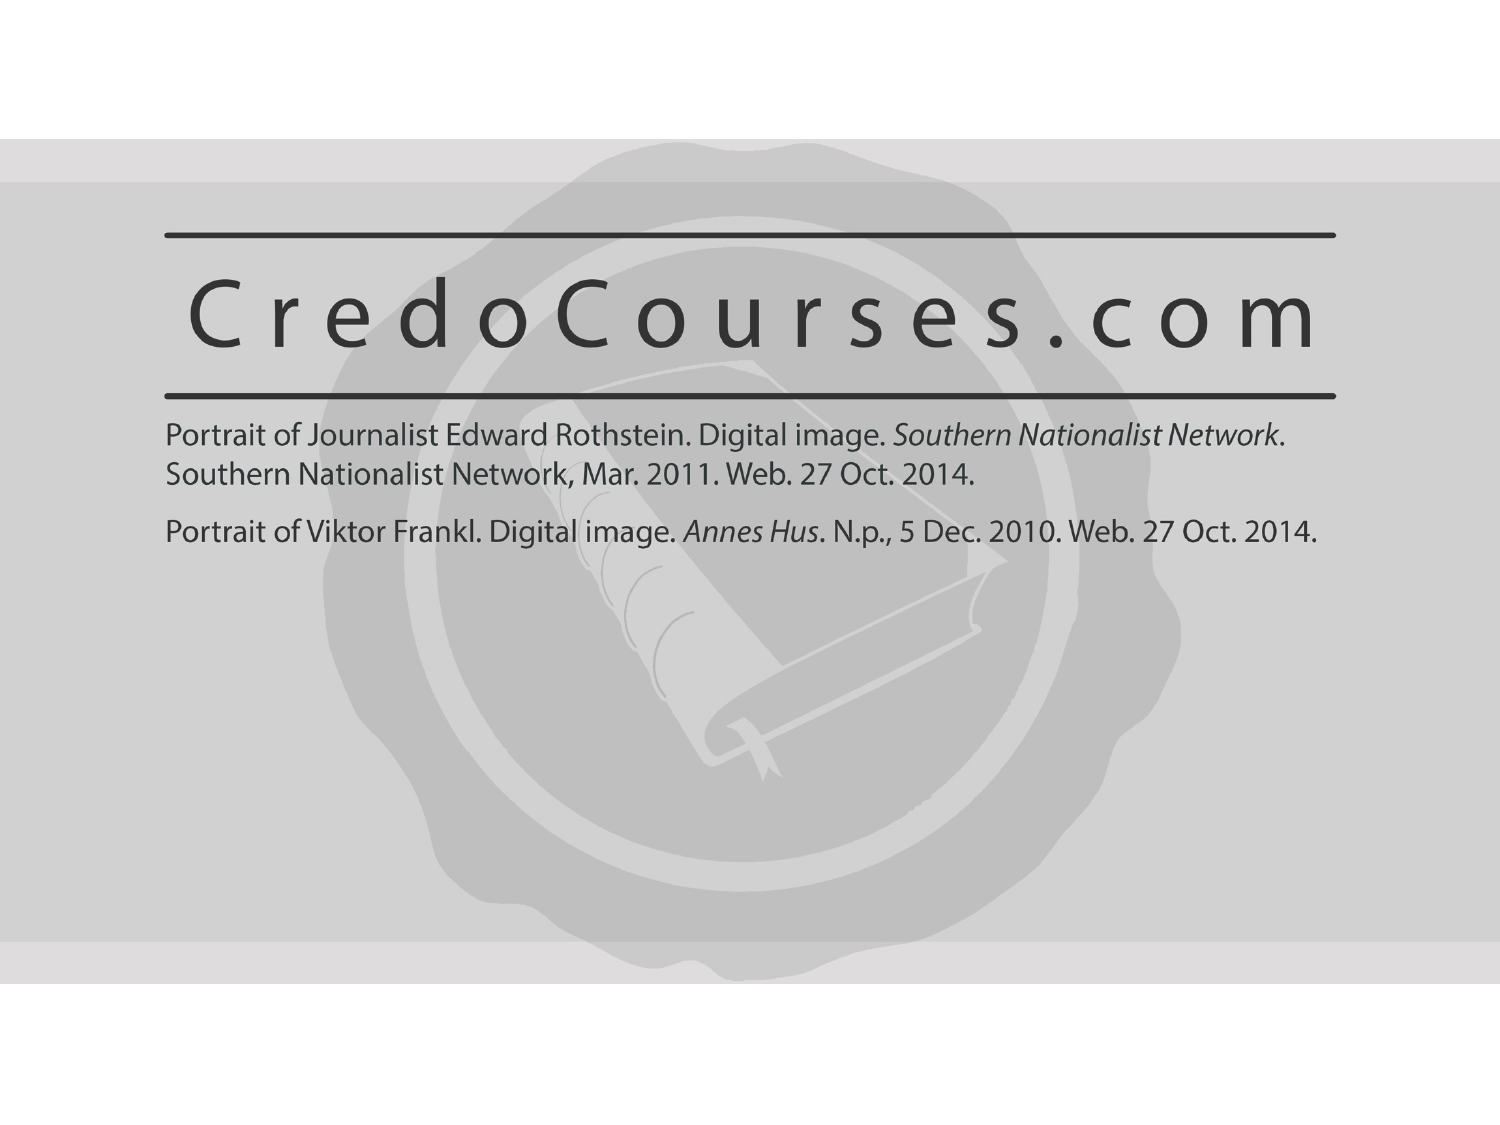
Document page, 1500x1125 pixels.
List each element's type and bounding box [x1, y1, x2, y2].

picture [0, 139, 1500, 984]
